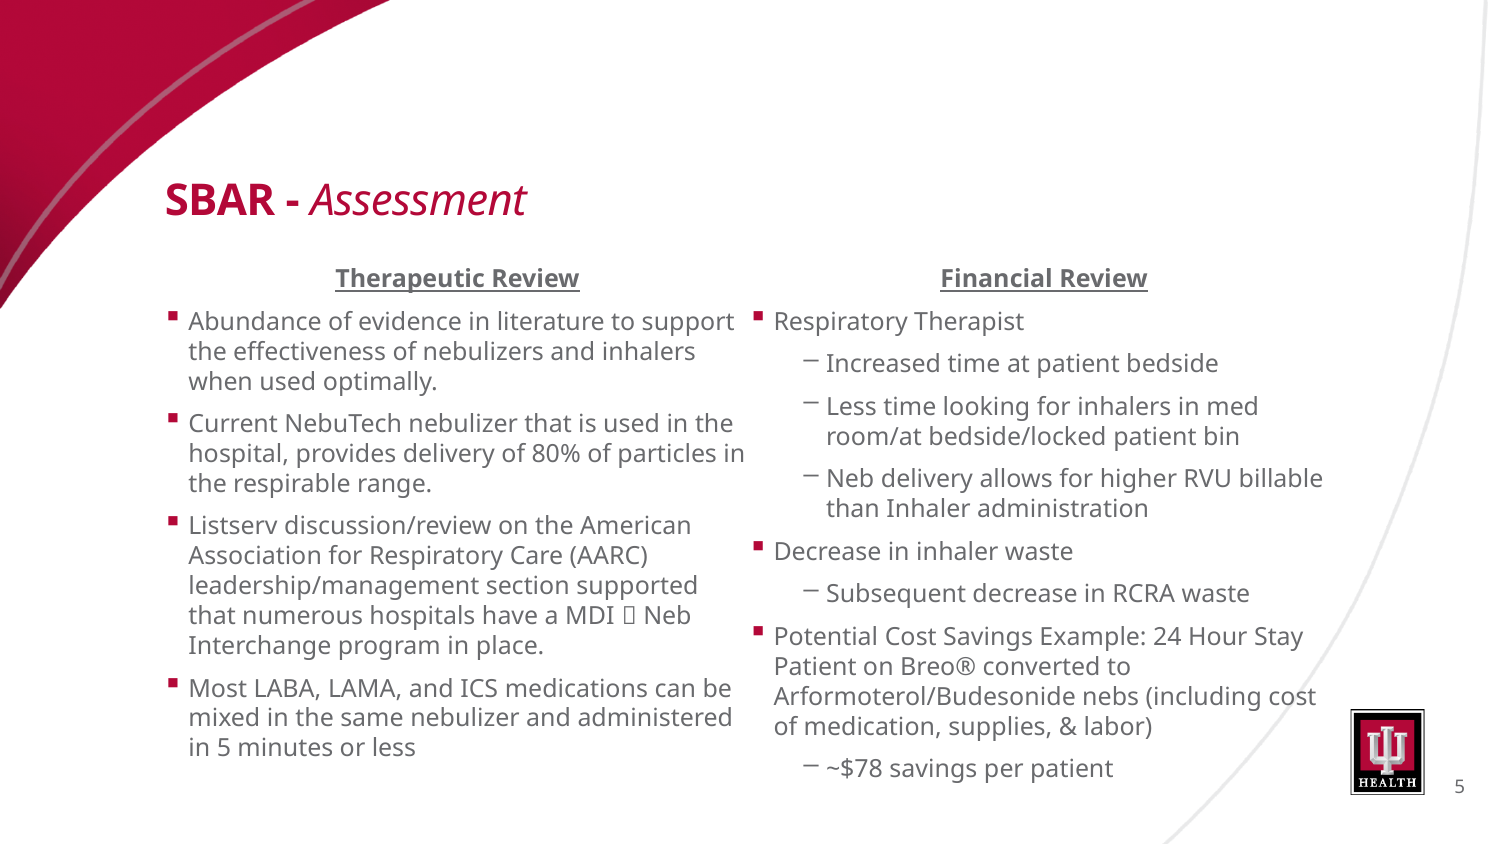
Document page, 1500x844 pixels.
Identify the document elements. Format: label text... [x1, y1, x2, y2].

list Financial Review Respiratory Therapist Increased time at patient bedside Less time looking for inhalers in med room/at bedside/locked patient bin Neb delivery allows for higher RVU billable than Inhaler administration Decrease in inhaler waste Subsequent decrease in RCRA waste Potential Cost Savings Example: 24 Hour Stay Patient on Breo® converted to Arformoterol/Budesonide nebs (including cost of medication, supplies, & labor) ~$78 savings per patient [751, 263, 1338, 793]
picture [0, 0, 1500, 844]
slide_number 5 [1335, 764, 1466, 810]
title SBAR - Assessment [164, 140, 1355, 262]
list Therapeutic Review Abundance of evidence in literature to support the effectiveness of nebulizers and inhalers when used optimally. Current NebuTech nebulizer that is used in the hospital, provides delivery of 80% of particles in the respirable range. Listserv discussion/review on the American Association for Respiratory Care (AARC) leadership/management section supported that numerous hospitals have a MDI  Neb Interchange program in place. Most LABA, LAMA, and ICS medications can be mixed in the same nebulizer and administered in 5 minutes or less [165, 262, 750, 793]
